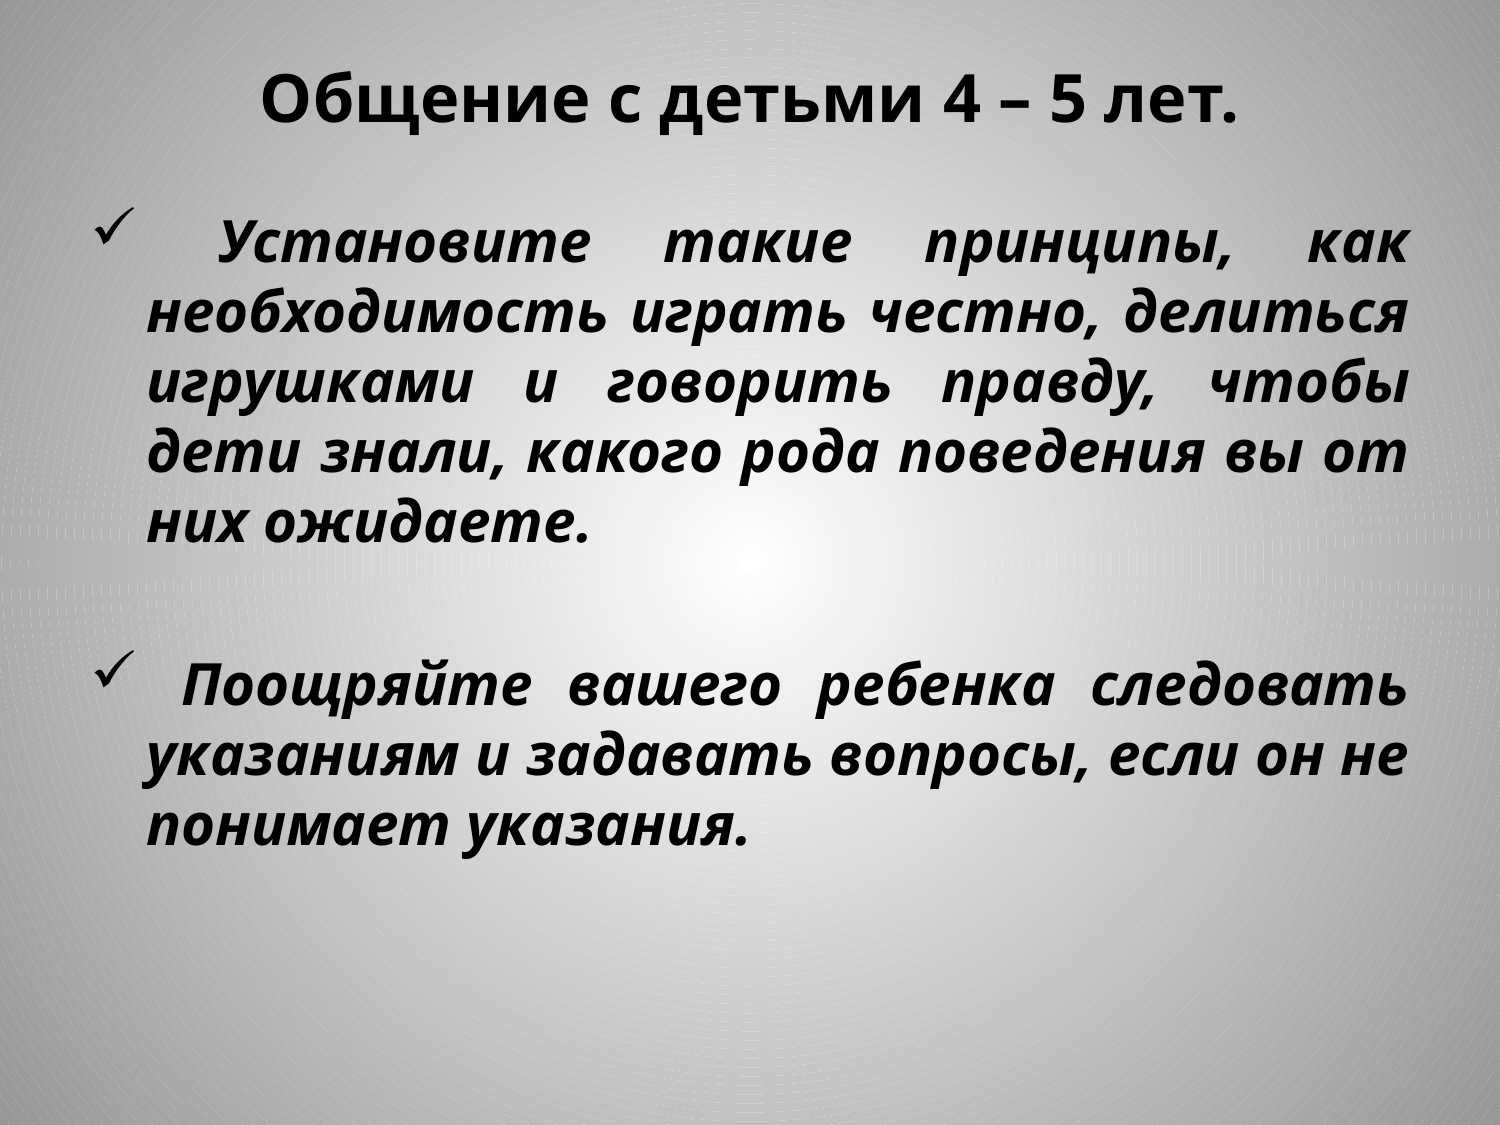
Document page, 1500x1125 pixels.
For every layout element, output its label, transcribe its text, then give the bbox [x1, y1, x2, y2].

list Установите такие принципы, как необходимость играть честно, делиться игрушками и говорить правду, чтобы дети знали, какого рода поведения вы от них ожидаете. Поощряйте вашего ребенка следовать указаниям и задавать вопросы, если он не понимает указания. [75, 196, 1425, 1005]
title Общение с детьми 4 – 5 лет. [75, 30, 1425, 161]
